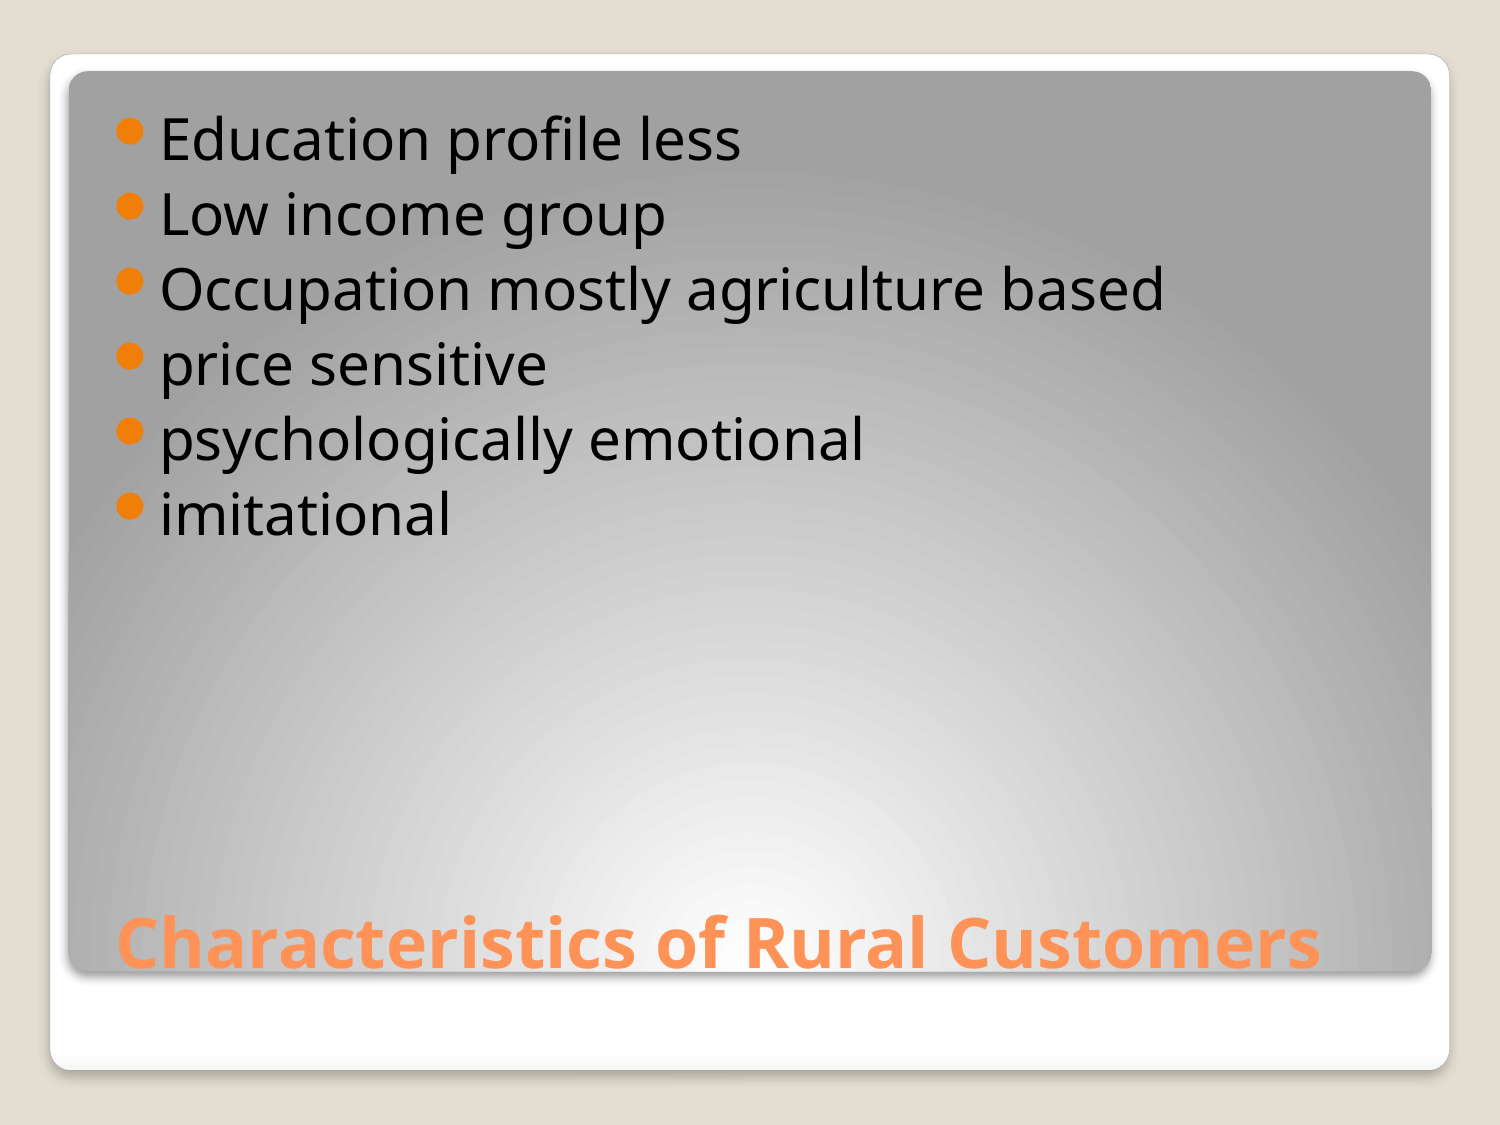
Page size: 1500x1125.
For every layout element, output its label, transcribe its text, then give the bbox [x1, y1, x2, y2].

title Characteristics of Rural Customers [82, 817, 1425, 990]
list Education profile less Low income group Occupation mostly agriculture based price sensitive psychologically emotional imitational [82, 86, 1425, 774]
